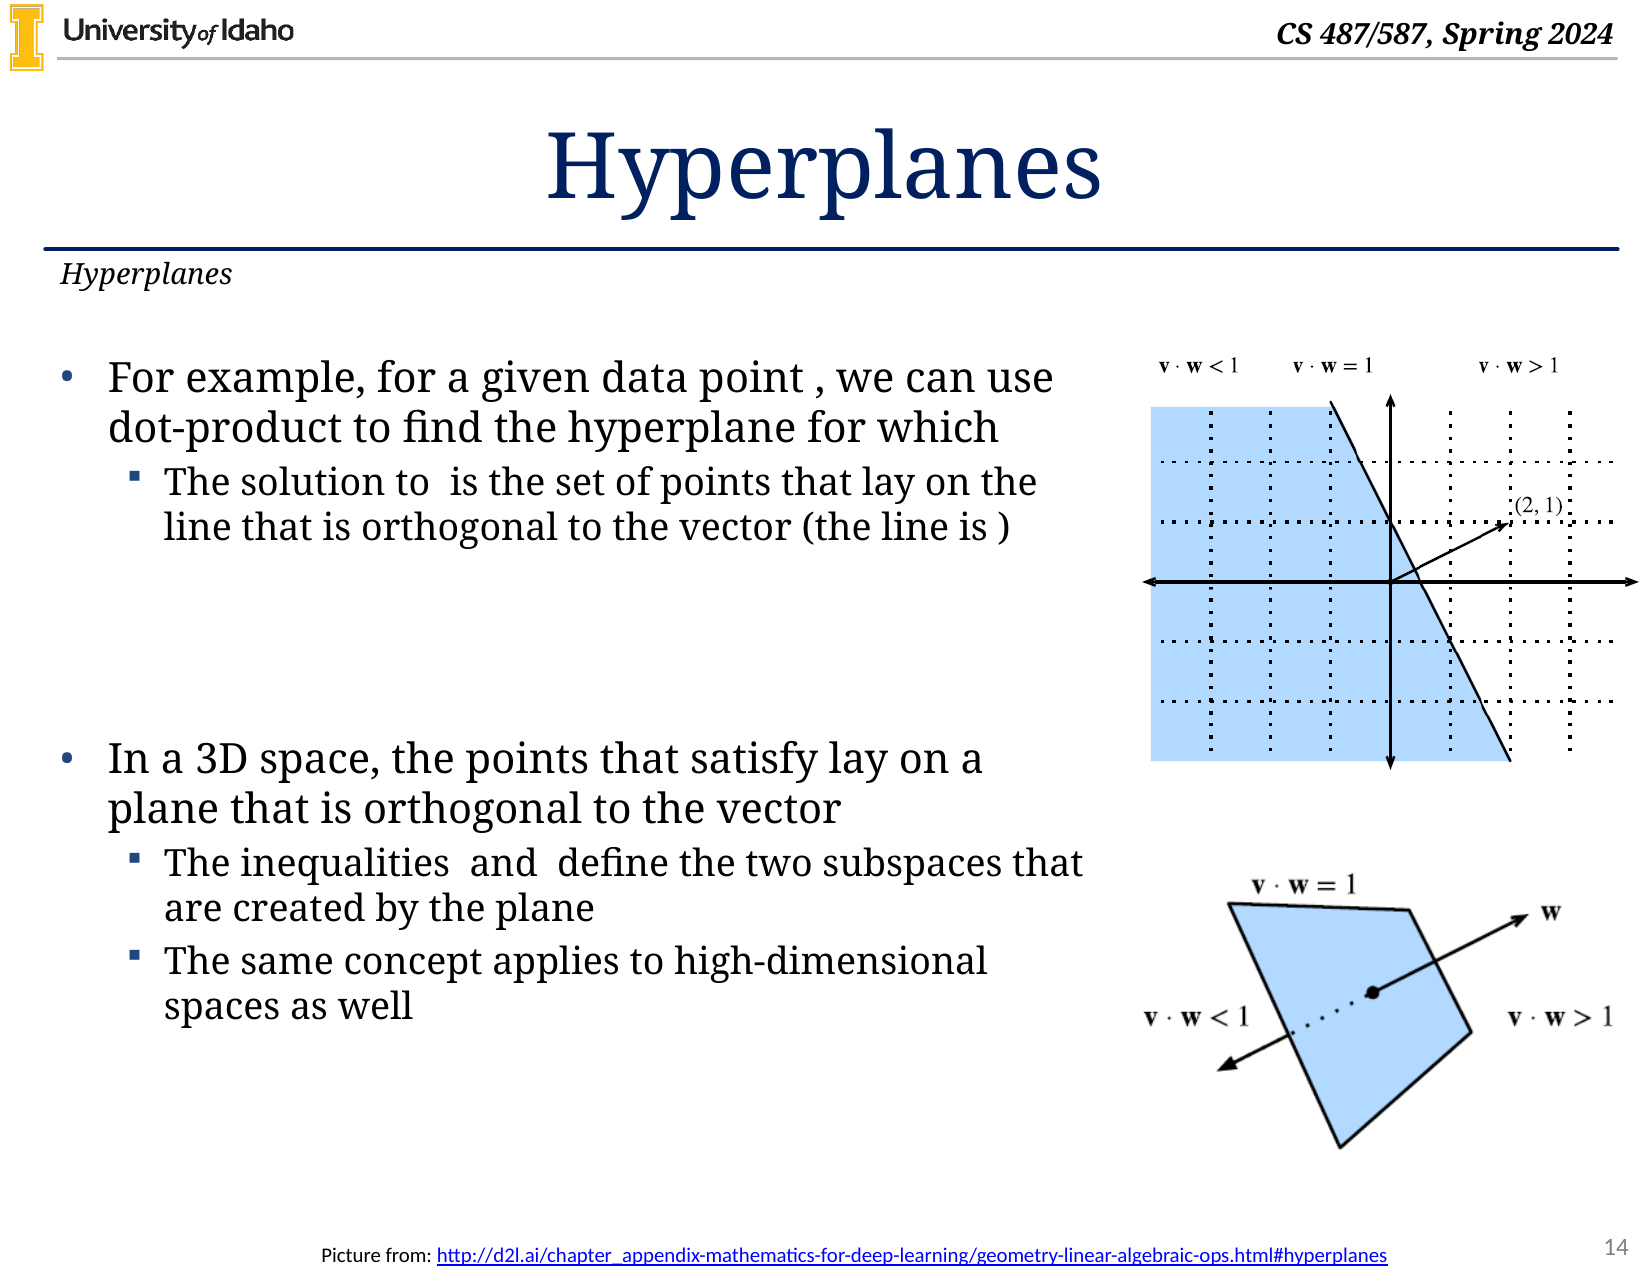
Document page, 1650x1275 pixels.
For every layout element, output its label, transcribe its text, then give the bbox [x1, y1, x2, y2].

list Hyperplanes [45, 247, 1062, 306]
title Hyperplanes [0, 75, 1650, 248]
picture [1096, 866, 1650, 1158]
text_box Picture from: http://d2l.ai/chapter_appendix-mathematics-for-deep-learning/geometry-linear-algebraic-ops.html#hyperplanes [139, 1234, 1570, 1275]
picture [1107, 336, 1641, 780]
picture [9, 4, 48, 71]
picture [57, 2, 294, 52]
